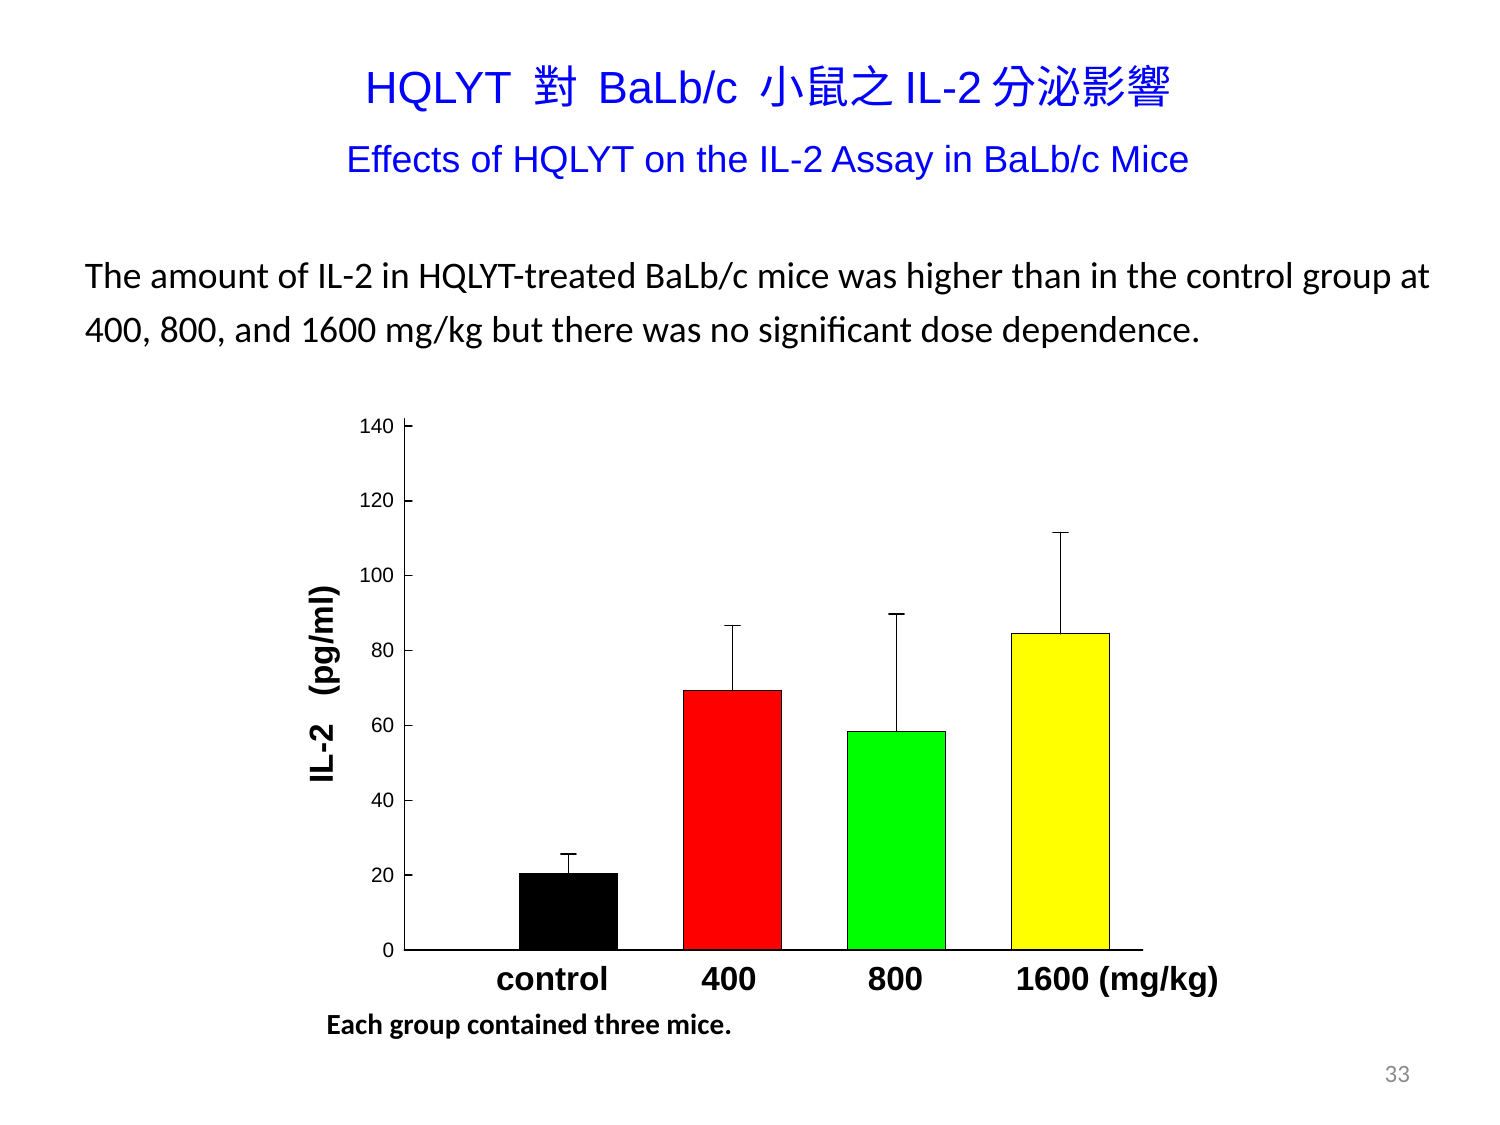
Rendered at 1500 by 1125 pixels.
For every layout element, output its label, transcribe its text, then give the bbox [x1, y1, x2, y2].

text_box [280, 374, 1224, 1049]
slide_number 33 [1074, 1042, 1425, 1103]
text_box The amount of IL-2 in HQLYT-treated BaLb/c mice was higher than in the control group at 400, 800, and 1600 mg/kg but there was no significant dose dependence. [70, 234, 1471, 357]
title HQLYT 對 BaLb/c 小鼠之IL-2分泌影響 Effects of HQLYT on the IL-2 Assay in BaLb/c Mice [82, 23, 1465, 188]
